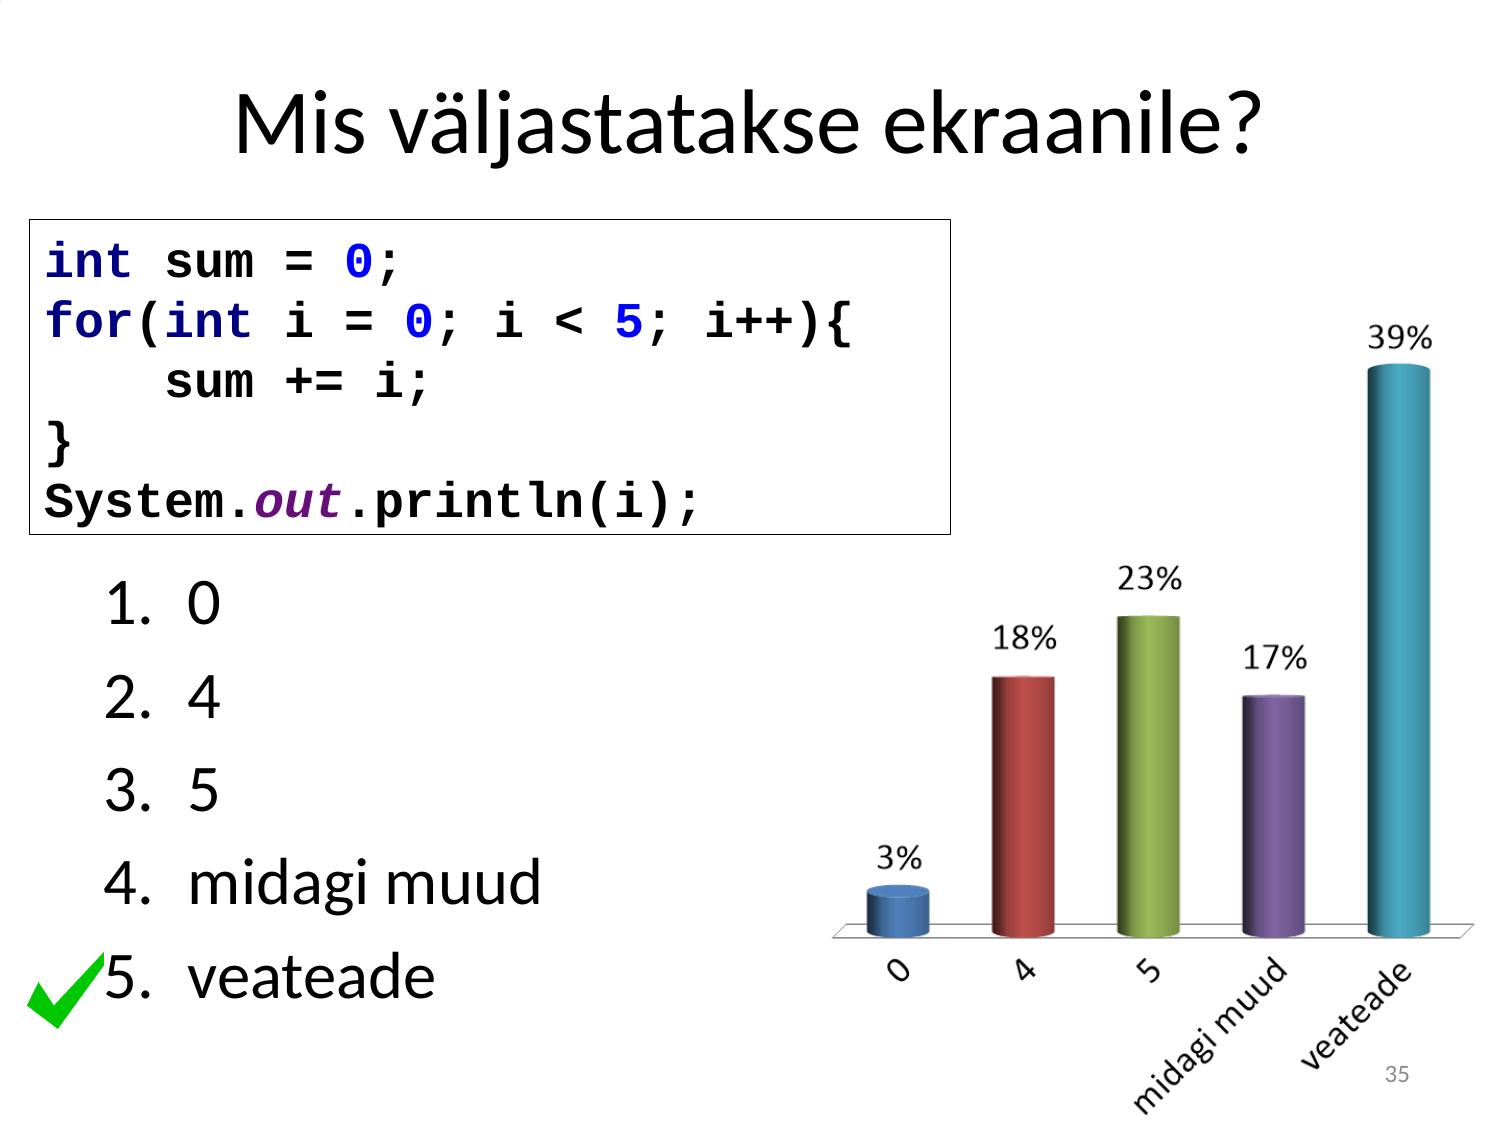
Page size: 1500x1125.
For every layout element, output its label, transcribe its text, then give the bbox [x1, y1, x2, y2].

text_box int sum = 0; for(int i = 0; i < 5; i++){ sum += i; } System.out.println(i); [29, 219, 951, 535]
text_box [25, 950, 107, 1032]
list 0 4 5 midagi muud veateade [88, 550, 644, 1125]
text_box [736, 317, 1490, 1125]
title Mis väljastatakse ekraanile? [75, 22, 1425, 211]
